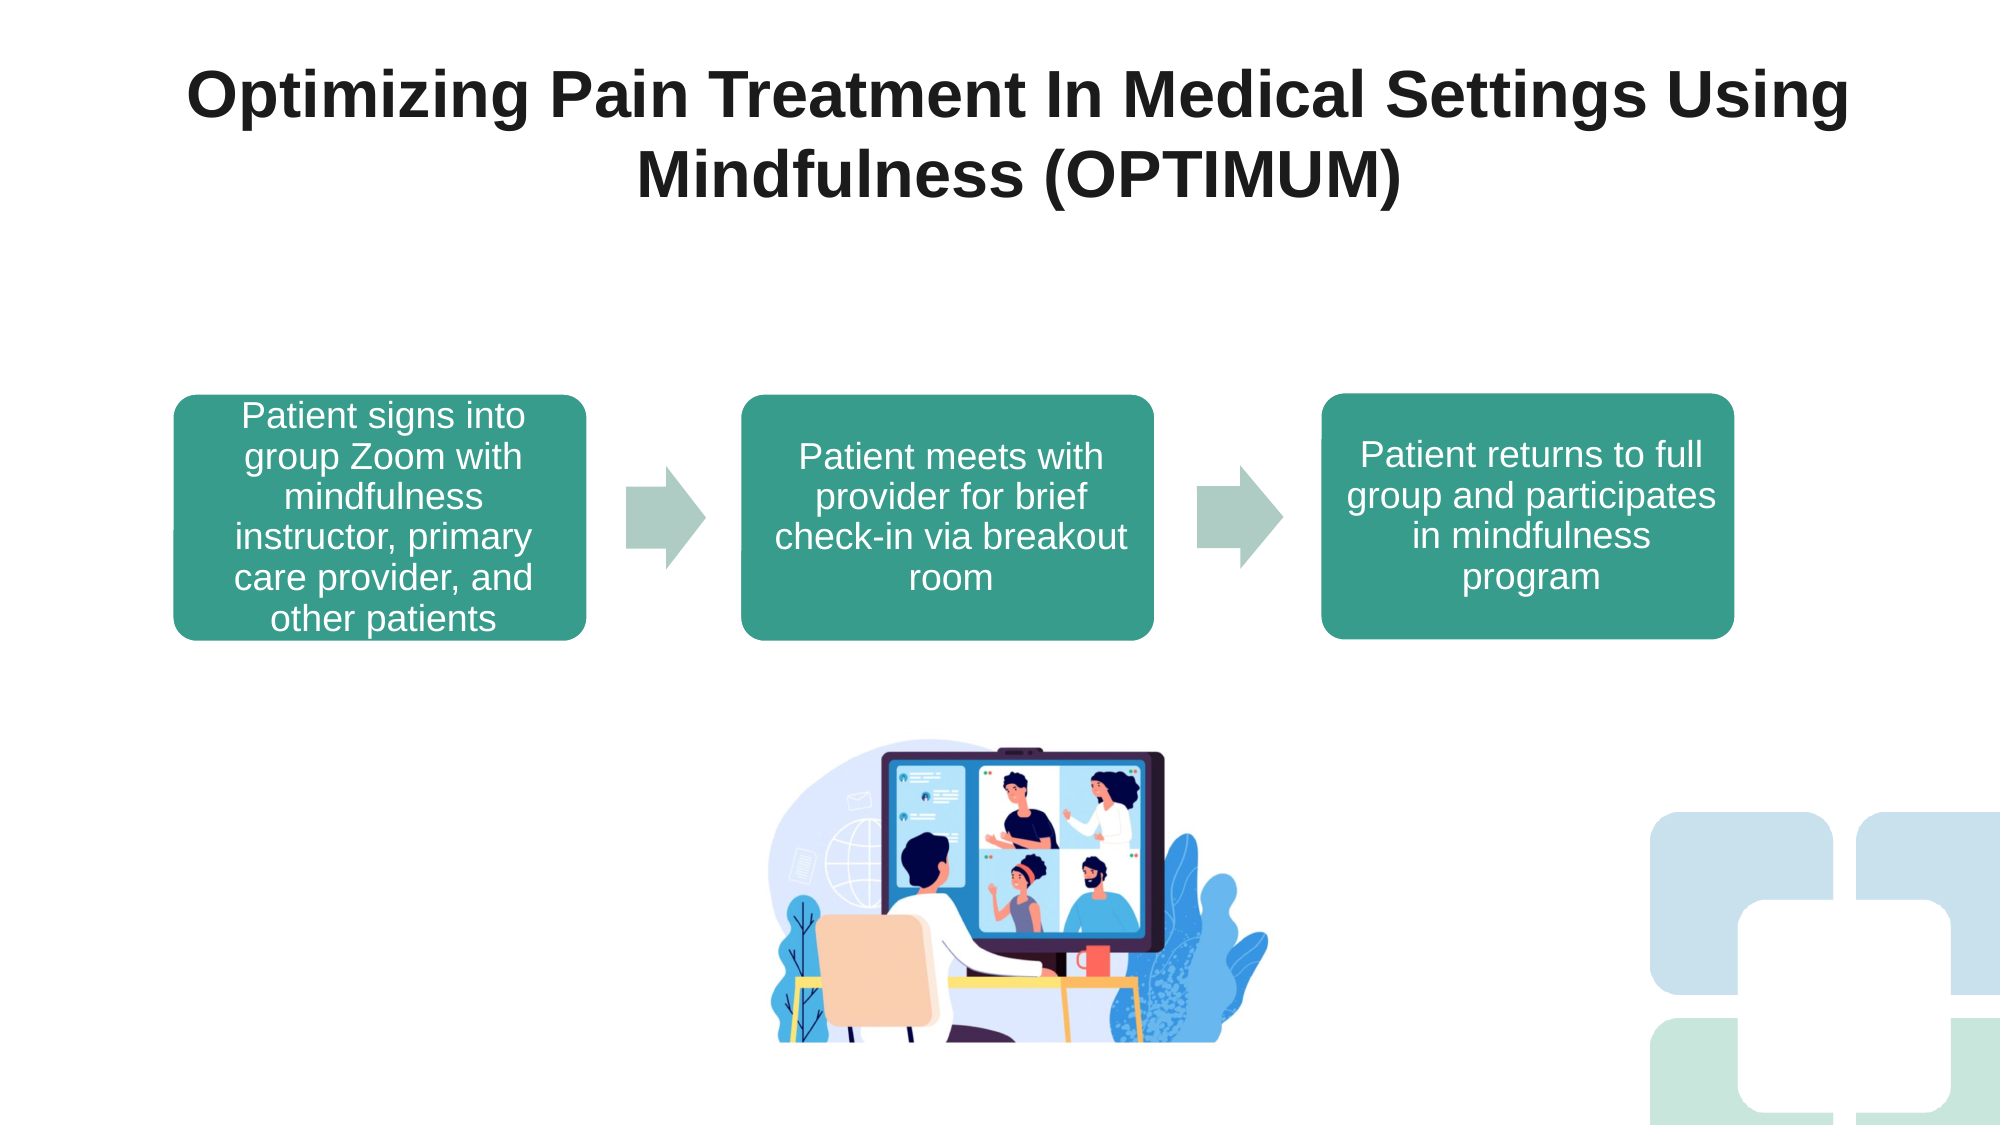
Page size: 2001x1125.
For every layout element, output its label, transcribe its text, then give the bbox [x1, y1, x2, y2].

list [749, 701, 1292, 1059]
title Optimizing Pain Treatment In Medical Settings Using Mindfulness (OPTIMUM) [95, 35, 1946, 225]
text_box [162, 321, 1751, 880]
